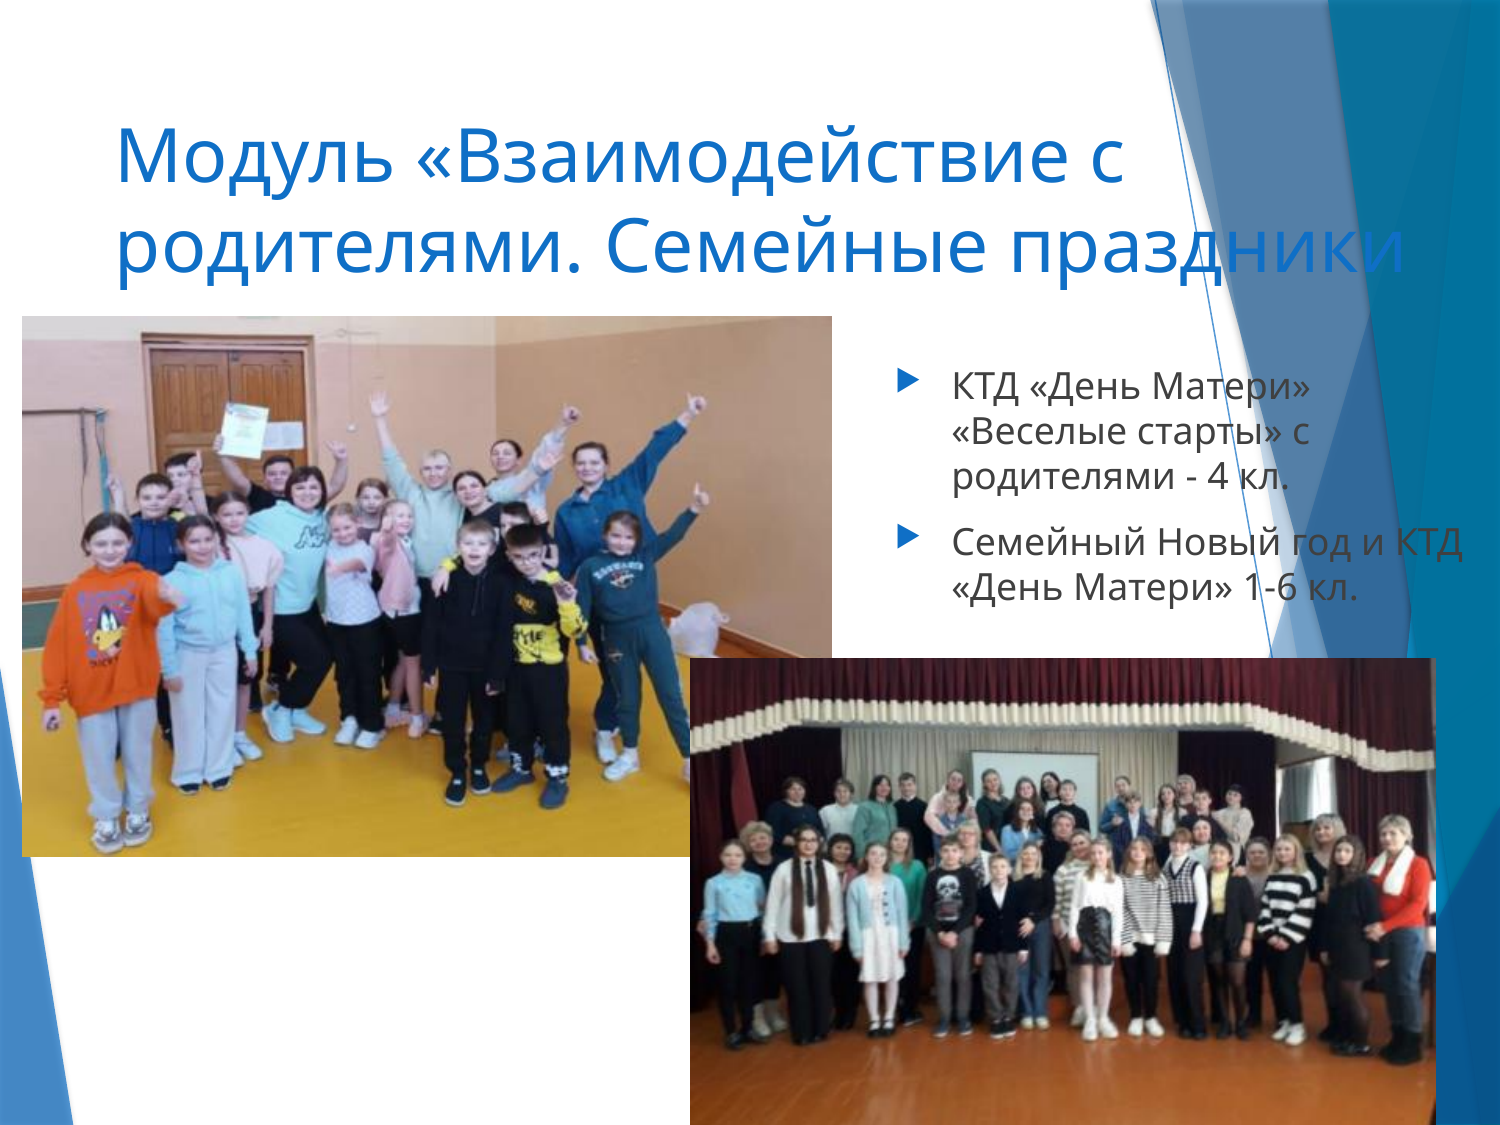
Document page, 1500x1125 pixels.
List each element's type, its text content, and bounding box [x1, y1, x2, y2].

list КТД «День Матери» «Веселые старты» с родителями - 4 кл. Семейный Новый год и КТД «День Матери» 1-6 кл. [879, 354, 1483, 992]
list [21, 316, 833, 858]
picture [690, 658, 1436, 1125]
title Модуль «Взаимодействие с родителями. Семейные праздники [99, 99, 1436, 317]
